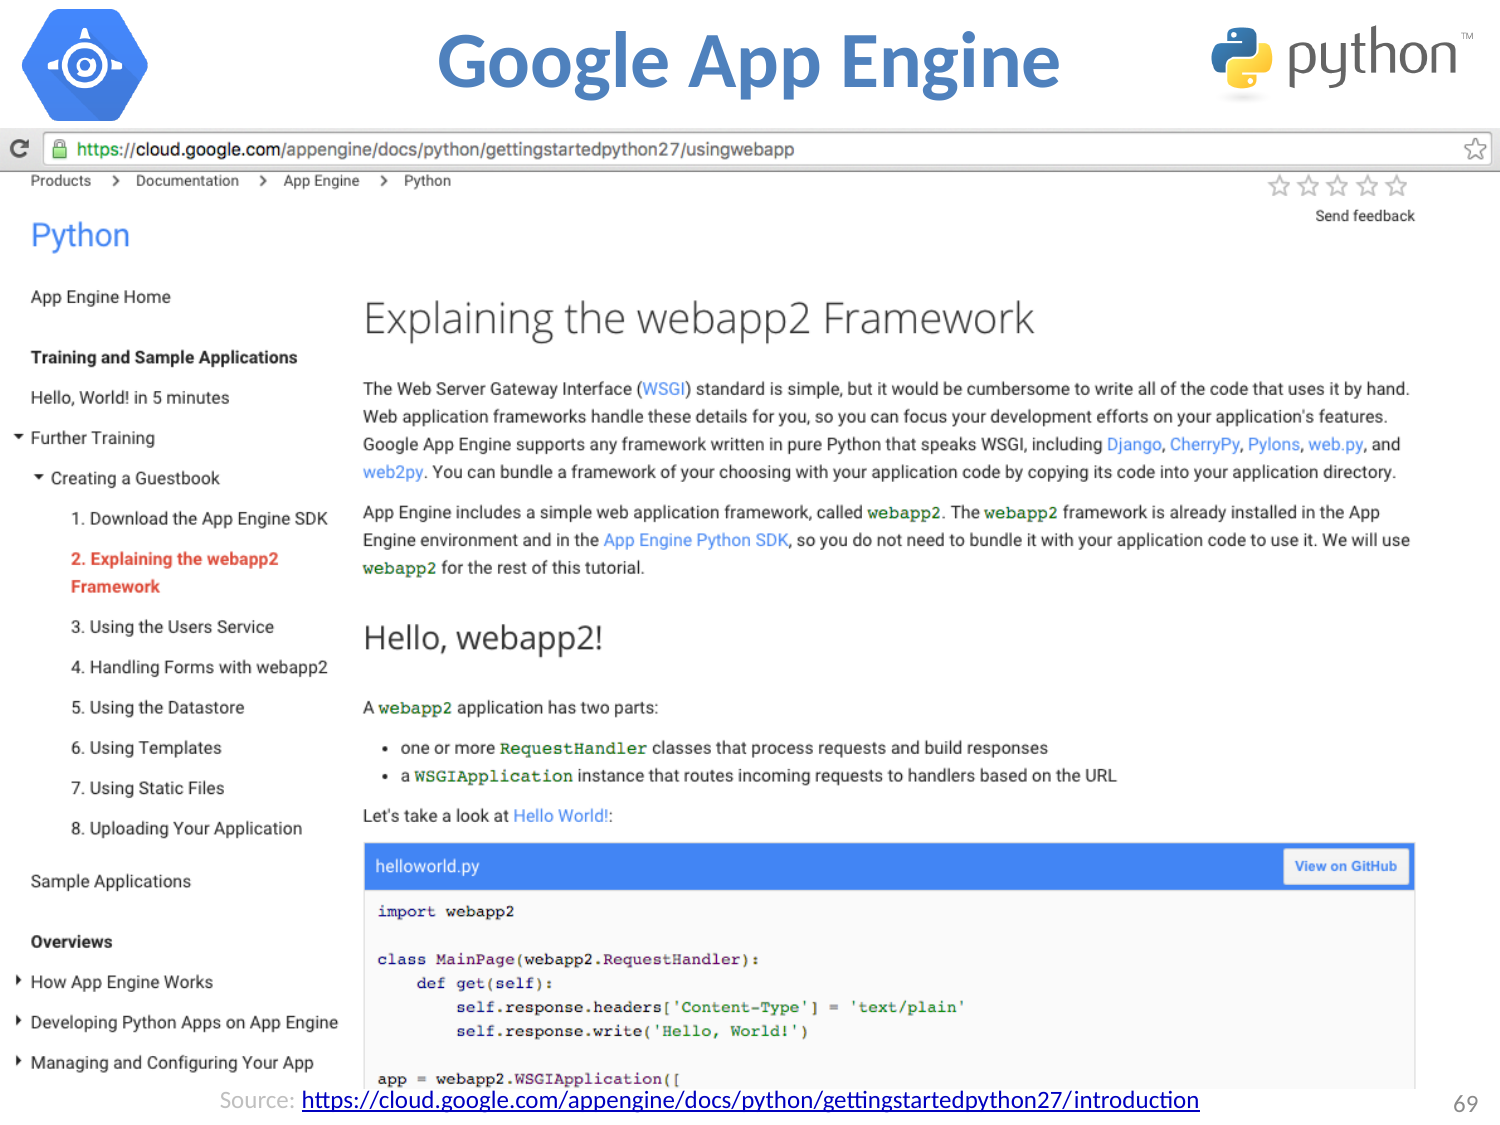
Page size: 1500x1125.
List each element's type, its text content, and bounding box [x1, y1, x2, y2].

text_box Source: https://cloud.google.com/appengine/docs/python/gettingstartedpython27/introduction [175, 1098, 1245, 1121]
picture [1168, 9, 1498, 121]
picture [0, 128, 1500, 1090]
picture [20, 9, 148, 121]
slide_number 69 [1399, 1098, 1494, 1122]
title Google App Engine [227, 0, 1273, 112]
